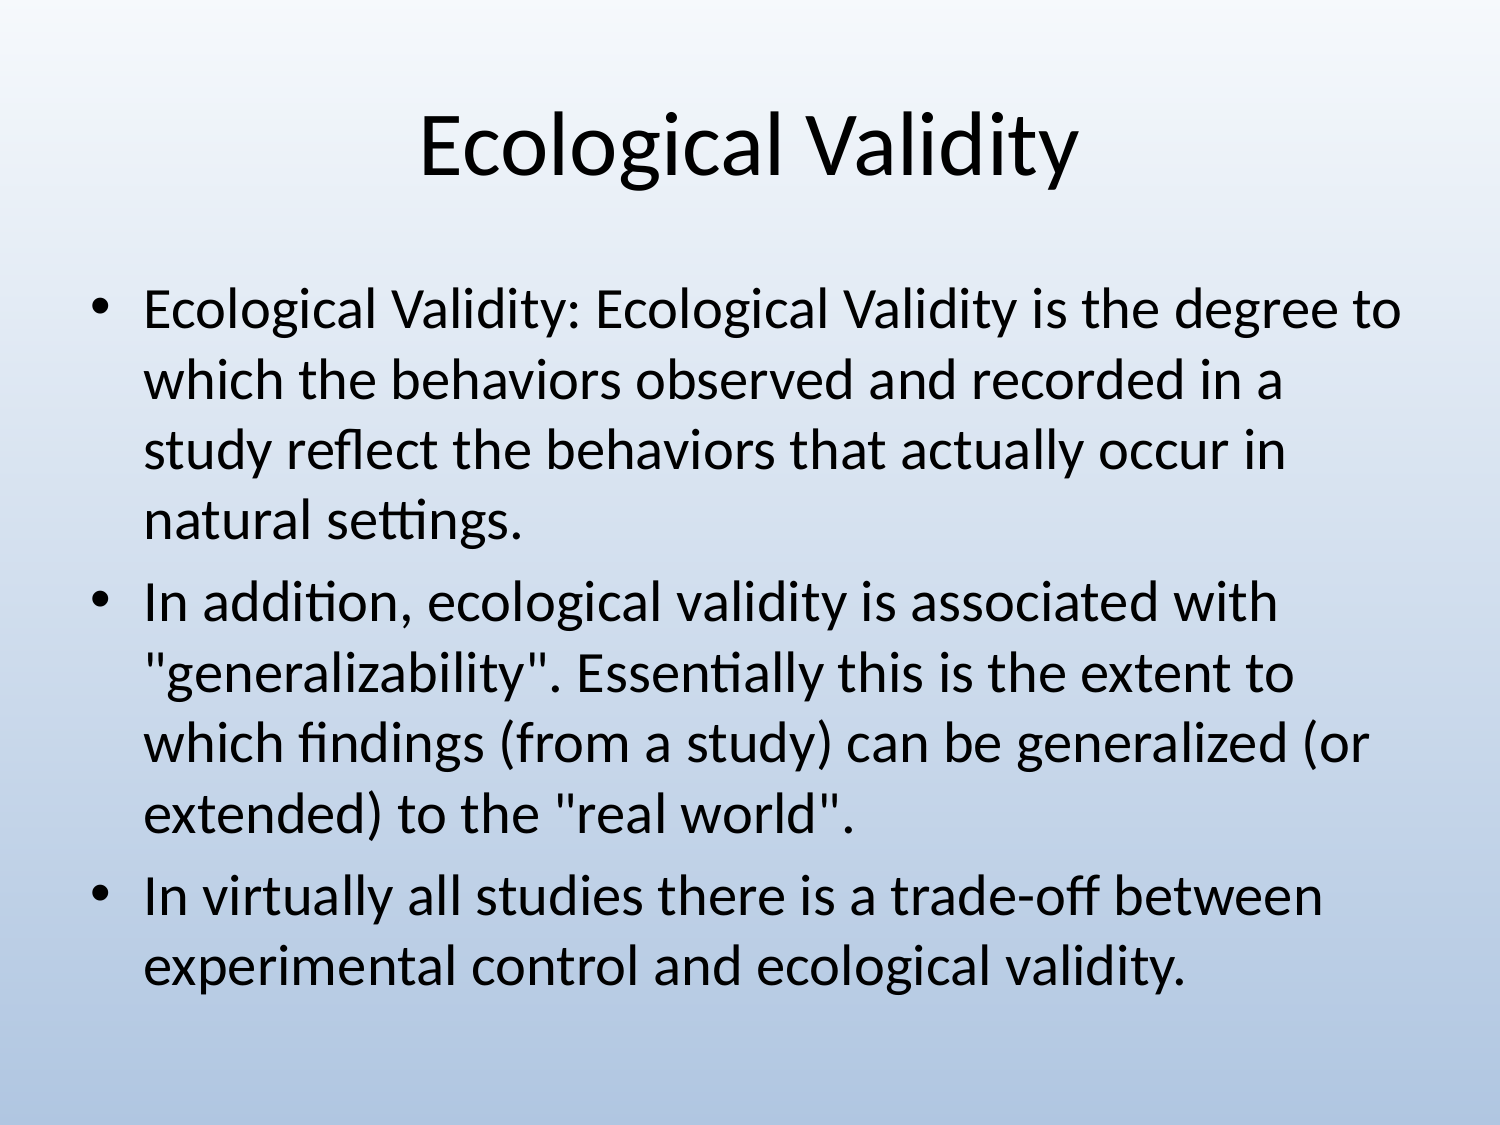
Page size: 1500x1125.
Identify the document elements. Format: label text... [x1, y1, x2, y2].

list Ecological Validity: Ecological Validity is the degree to which the behaviors observed and recorded in a study reflect the behaviors that actually occur in natural settings. In addition, ecological validity is associated with "generalizability". Essentially this is the extent to which findings (from a study) can be generalized (or extended) to the "real world". In virtually all studies there is a trade-off between experimental control and ecological validity. [75, 262, 1425, 1005]
title Ecological Validity [75, 45, 1425, 233]
